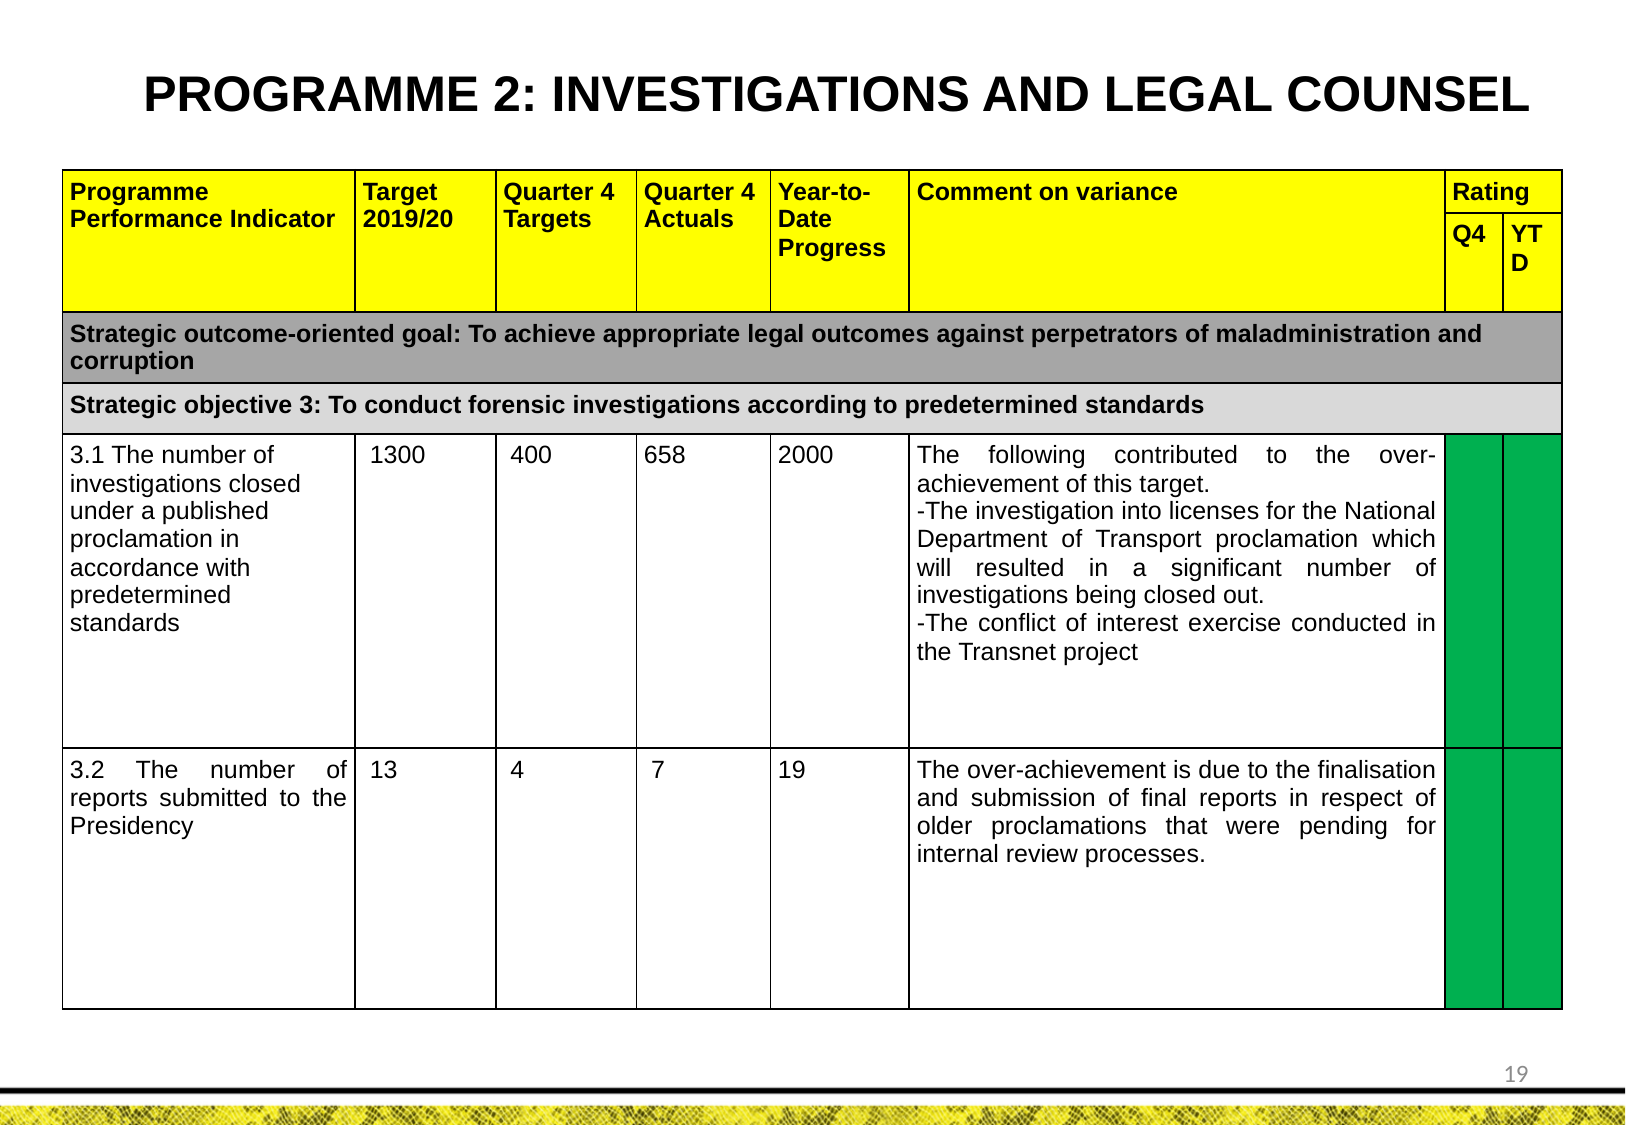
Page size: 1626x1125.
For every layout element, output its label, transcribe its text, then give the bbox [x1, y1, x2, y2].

table_cell [1446, 749, 1502, 1008]
table_cell Q4 [1446, 214, 1502, 311]
table_header Programme Performance Indicator [63, 171, 354, 311]
table_cell 19 [771, 749, 908, 1008]
table_header Target 2019/20 [356, 171, 495, 311]
table_cell 3.1 The number of investigations closed under a published proclamation in accordance with predetermined standards [63, 435, 354, 747]
table_header Rating [1446, 171, 1561, 212]
table_cell 2000 [771, 435, 908, 747]
table_cell 1300 [356, 435, 495, 747]
title PROGRAMME 2: INVESTIGATIONS AND LEGAL COUNSEL [125, 13, 1563, 169]
table_cell Strategic outcome-oriented goal: To achieve appropriate legal outcomes against perpetrators of maladministration and corruption [63, 313, 1561, 382]
table_header Year-to-Date Progress [771, 171, 908, 311]
table_cell 4 [497, 749, 636, 1008]
table_header Quarter 4 Targets [497, 171, 636, 311]
table_header Comment on variance [910, 171, 1444, 311]
table_cell 3.2 The number of reports submitted to the Presidency [63, 749, 354, 1008]
table_cell [1504, 435, 1561, 747]
table_cell 400 [497, 435, 636, 747]
picture [0, 0, 1626, 1125]
table_cell Strategic objective 3: To conduct forensic investigations according to predetermined standards [63, 384, 1561, 433]
table_cell YTD [1504, 214, 1561, 311]
table_cell 7 [637, 749, 770, 1008]
table_cell 658 [637, 435, 770, 747]
table_cell 13 [356, 749, 495, 1008]
slide_number 19 [1164, 1042, 1544, 1103]
table_header Quarter 4 Actuals [637, 171, 770, 311]
table_cell The following contributed to the over-achievement of this target. -The investigation into licenses for the National Department of Transport proclamation which will resulted in a significant number of investigations being closed out. -The conflict of interest exercise conducted in the Transnet project [910, 435, 1444, 747]
table_cell [1446, 435, 1502, 747]
table_cell [1504, 749, 1561, 1008]
table_cell The over-achievement is due to the finalisation and submission of final reports in respect of older proclamations that were pending for internal review processes. [910, 749, 1444, 1008]
